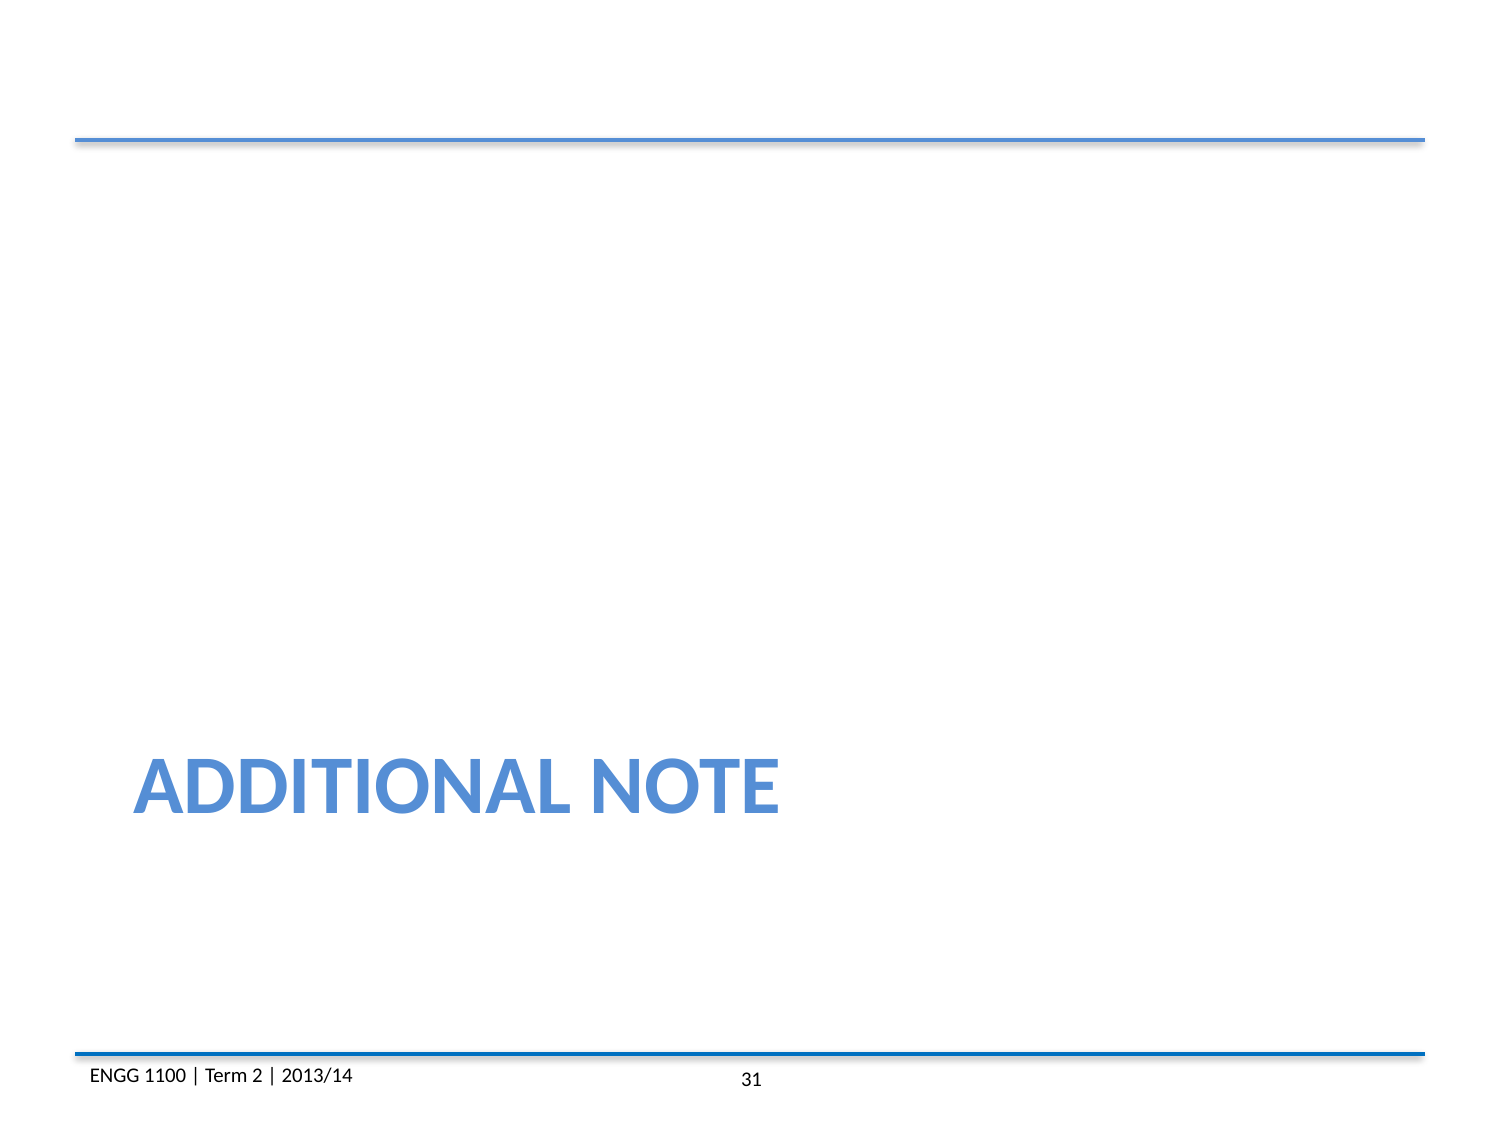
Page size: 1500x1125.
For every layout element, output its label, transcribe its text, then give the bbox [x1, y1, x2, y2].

title ADDITIONAL NOTE [118, 722, 1394, 947]
